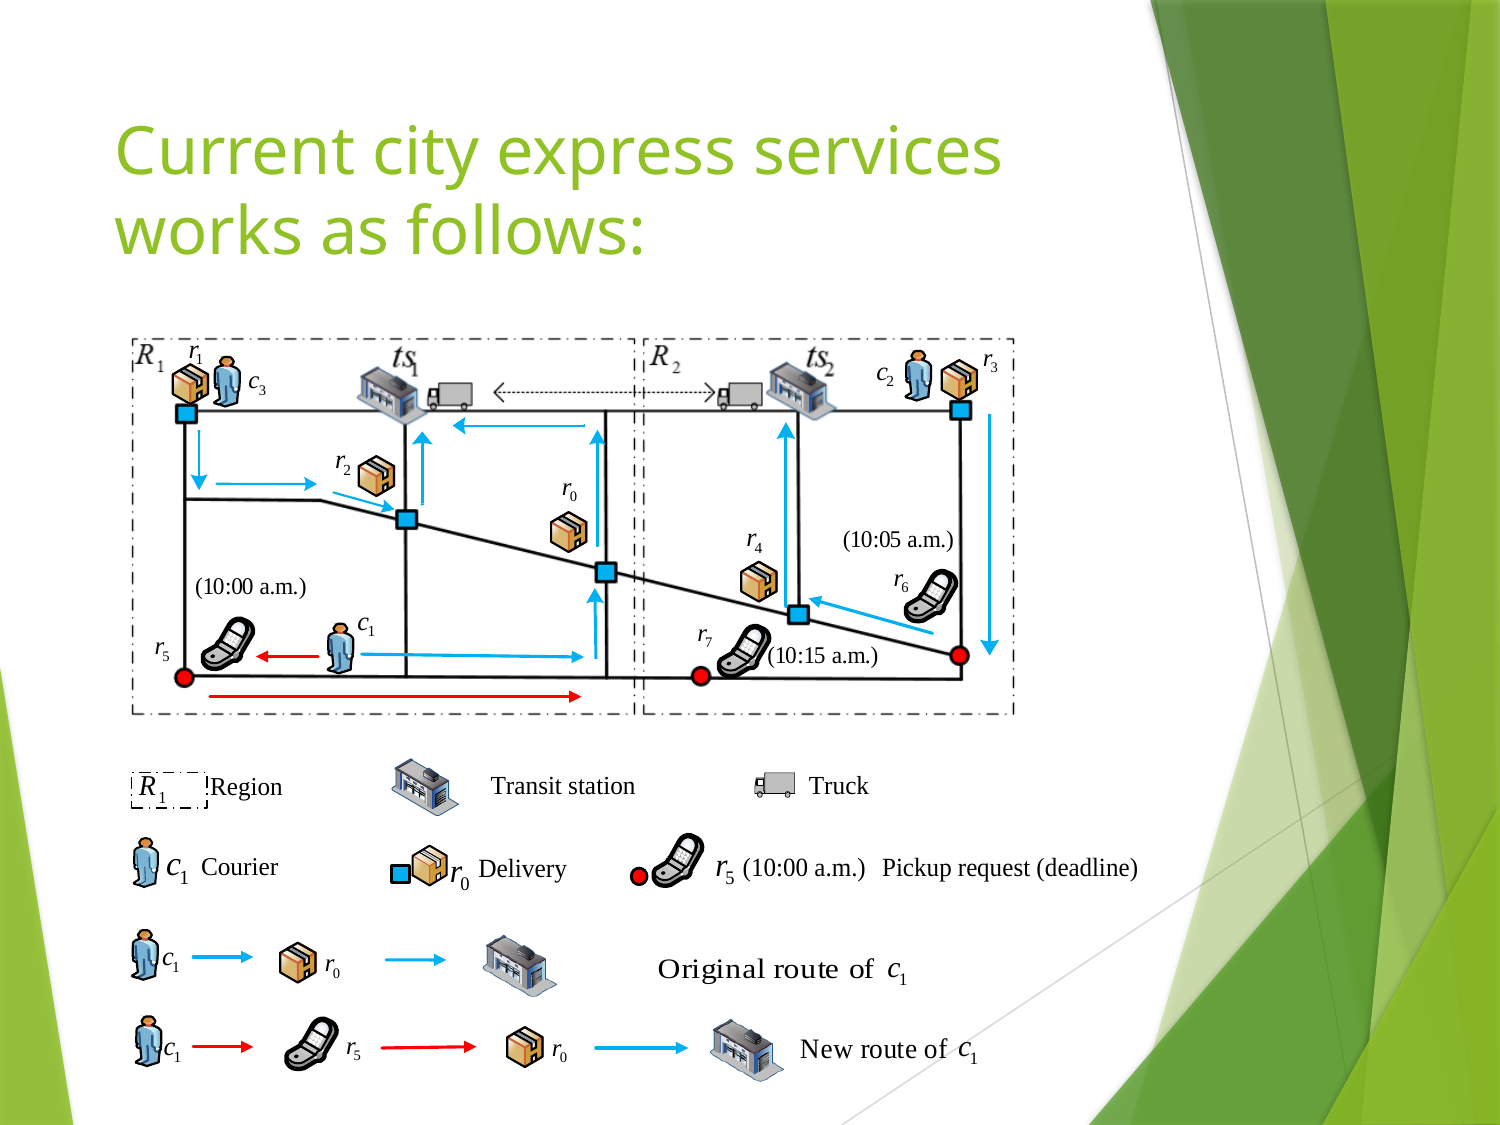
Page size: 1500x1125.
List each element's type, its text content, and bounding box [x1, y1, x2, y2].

picture [127, 923, 184, 982]
picture [130, 1010, 186, 1068]
picture [637, 941, 902, 1000]
picture [127, 763, 293, 813]
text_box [953, 1026, 983, 1070]
picture [750, 763, 873, 807]
text_box [63, 298, 1105, 935]
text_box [361, 653, 585, 658]
picture [626, 828, 1142, 897]
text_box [882, 947, 912, 991]
picture [341, 1028, 368, 1068]
picture [320, 946, 347, 985]
picture [687, 1006, 963, 1090]
picture [460, 921, 583, 1006]
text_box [808, 597, 933, 634]
picture [280, 1012, 340, 1073]
title Current city express services works as follows: [99, 99, 1142, 317]
picture [275, 937, 318, 985]
picture [123, 328, 1036, 732]
picture [502, 1022, 546, 1070]
picture [547, 1030, 574, 1070]
picture [129, 832, 283, 894]
picture [386, 840, 571, 903]
picture [386, 753, 640, 822]
